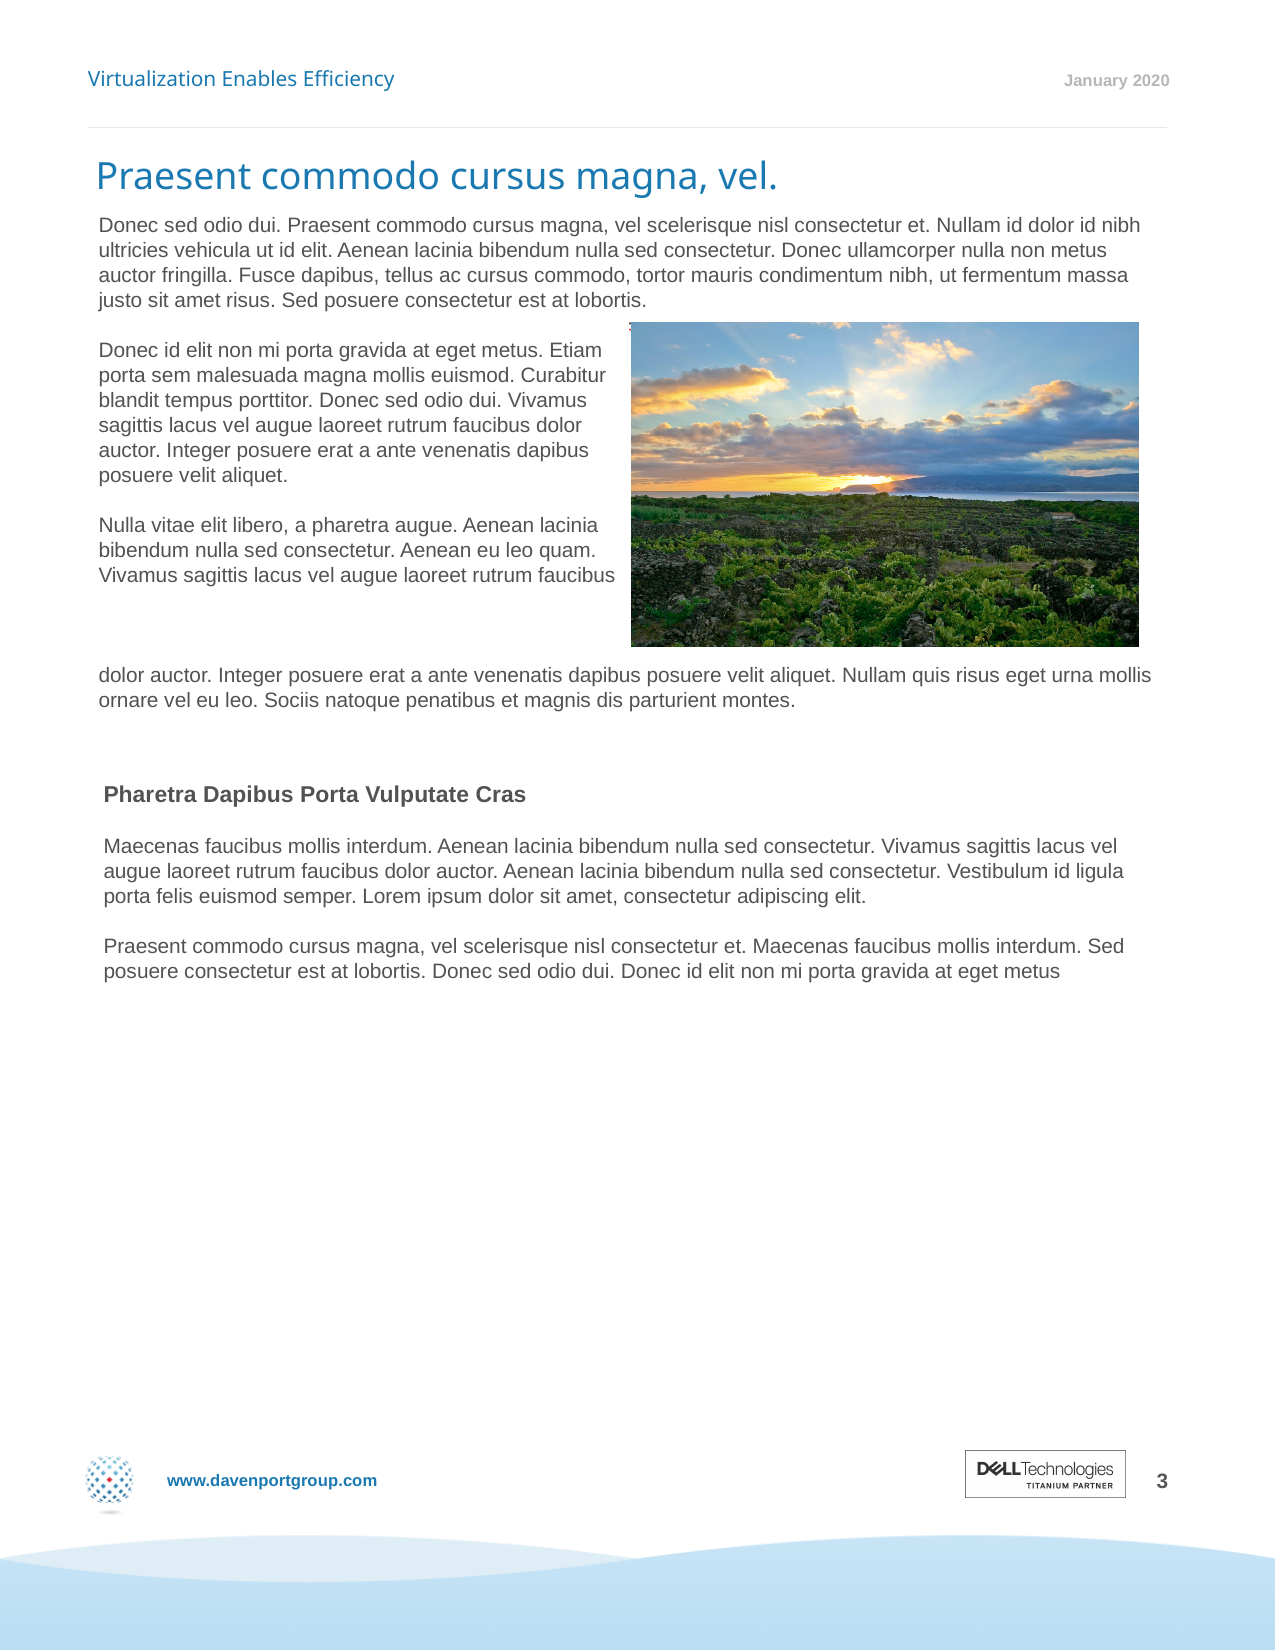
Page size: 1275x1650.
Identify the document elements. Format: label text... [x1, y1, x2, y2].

picture [0, 0, 1275, 1650]
text_box Virtualization Enables Efficiency [73, 58, 966, 99]
text_box www.davenportgroup.com [152, 1462, 396, 1498]
text_box January 2020 [969, 62, 1185, 98]
text_box Praesent commodo cursus magna, vel. [80, 144, 1126, 205]
text_box Pharetra Dapibus Porta Vulputate Cras [88, 758, 1134, 815]
text_box Donec sed odio dui. Praesent commodo cursus magna, vel scelerisque nisl consectetur et. Nullam id dolor id nibh ultricies vehicula ut id elit. Aenean lacinia bibendum nulla sed consectetur. Donec ullamcorper nulla non metus auctor fringilla. Fusce dapibus, tellus ac cursus commodo, tortor mauris condimentum nibh, ut fermentum massa justo sit amet risus. Sed posuere consectetur est at lobortis. Donec id elit non mi porta gravida at eget metus. Etiam porta sem malesuada magna mollis euismod. Curabitur blandit tempus porttitor. Donec sed odio dui. Vivamus sagittis lacus vel augue laoreet rutrum faucibus dolor auctor. Integer posuere erat a ante venenatis dapibus posuere velit aliquet. Nulla vitae elit libero, a pharetra augue. Aenean lacinia bibendum nulla sed consectetur. Aenean eu leo quam. Vivamus sagittis lacus vel augue laoreet rutrum faucibus dolor auctor. Integer posuere erat a ante venenatis dapibus posuere velit aliquet. Nullam quis risus eget urna mollis ornare vel eu leo. Sociis natoque penatibus et magnis dis parturient montes. [83, 204, 1167, 720]
text_box Maecenas faucibus mollis interdum. Aenean lacinia bibendum nulla sed consectetur. Vivamus sagittis lacus vel augue laoreet rutrum faucibus dolor auctor. Aenean lacinia bibendum nulla sed consectetur. Vestibulum id ligula porta felis euismod semper. Lorem ipsum dolor sit amet, consectetur adipiscing elit. Praesent commodo cursus magna, vel scelerisque nisl consectetur et. Maecenas faucibus mollis interdum. Sed posuere consectetur est at lobortis. Donec sed odio dui. Donec id elit non mi porta gravida at eget metus [88, 825, 1155, 1078]
slide_number 3 [1084, 1436, 1184, 1525]
